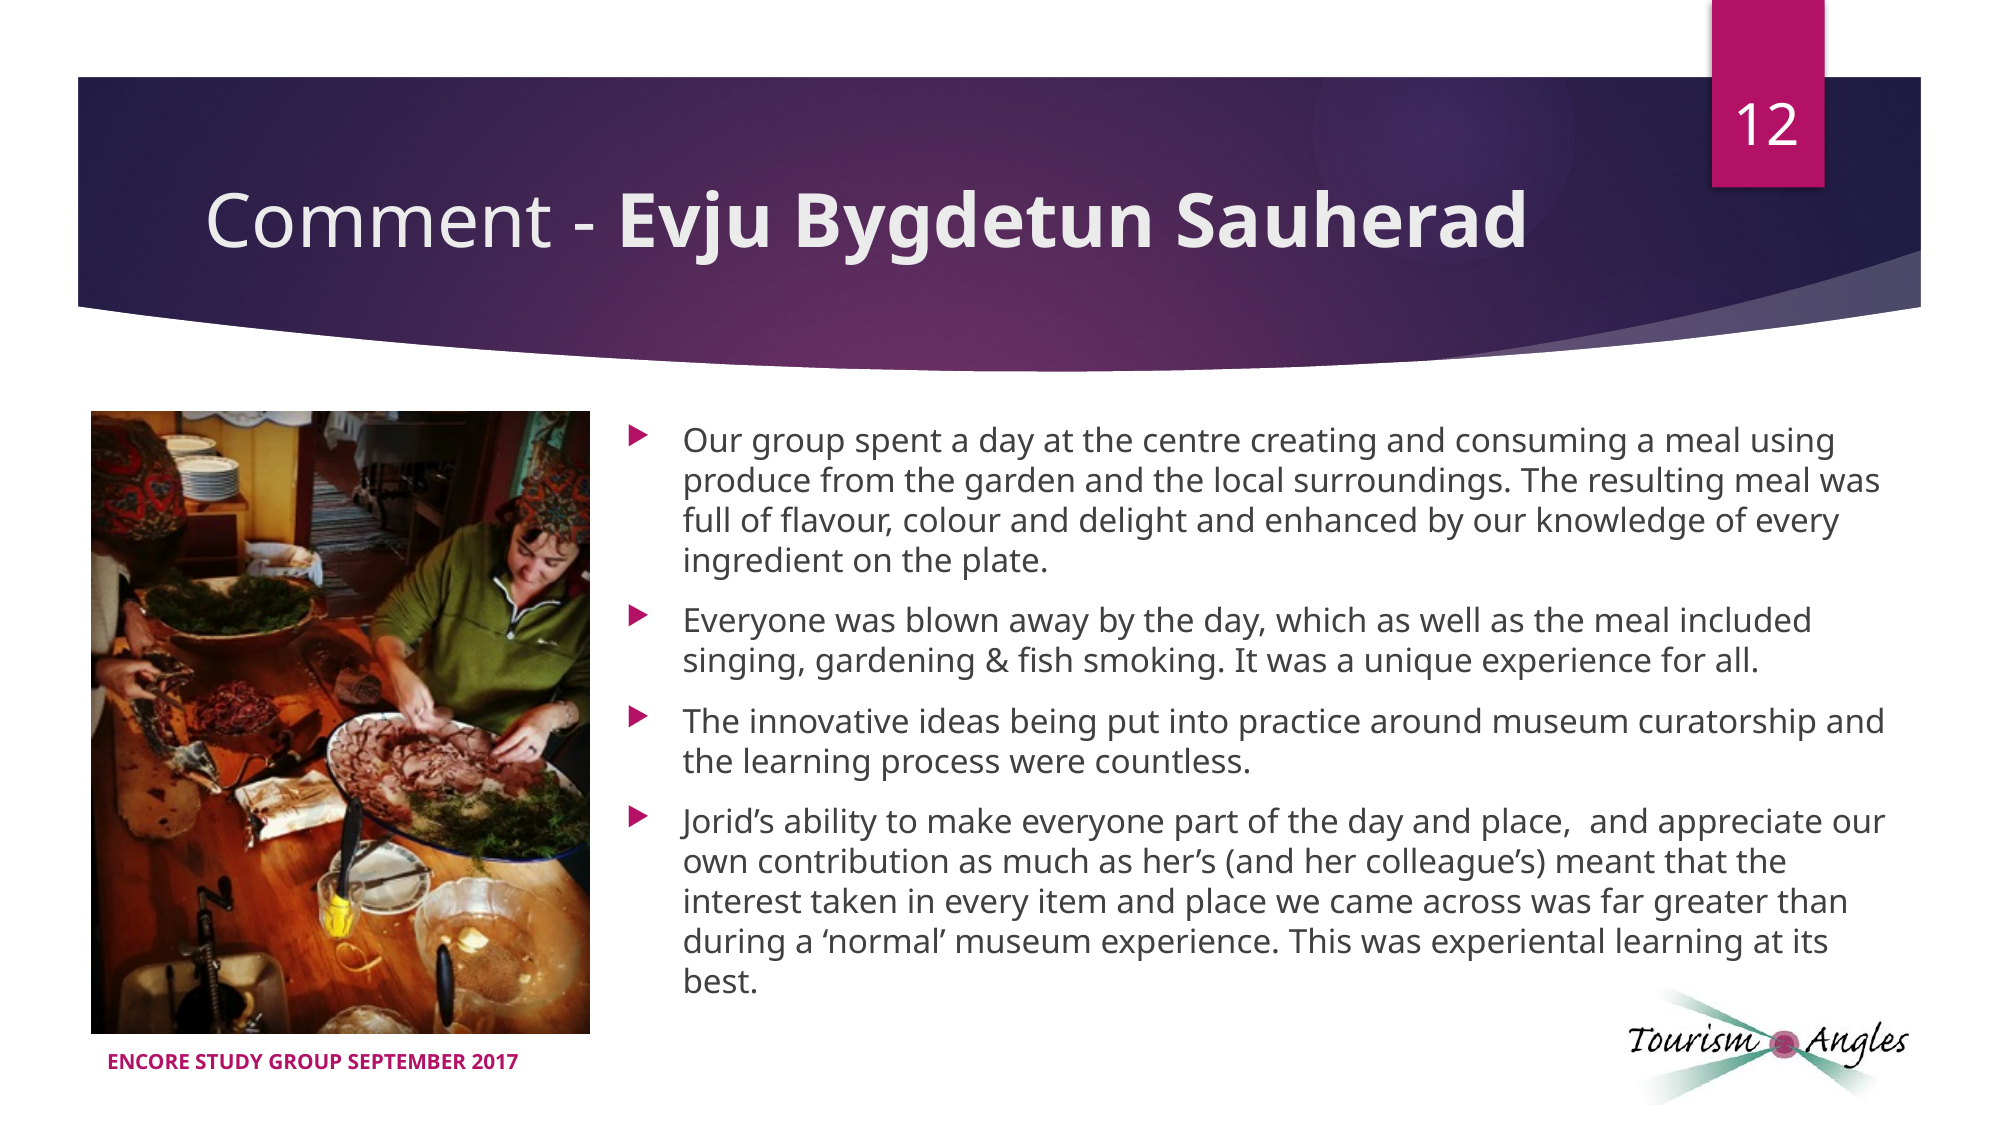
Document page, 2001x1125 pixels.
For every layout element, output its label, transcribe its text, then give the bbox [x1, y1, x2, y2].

picture [91, 411, 590, 1034]
footer ENCORE STUDY GROUP SEPTEMBER 2017 [92, 1048, 726, 1099]
title Comment - Evju Bygdetun Sauherad [189, 159, 1627, 276]
slide_number 12 [1698, 48, 1836, 175]
list Our group spent a day at the centre creating and consuming a meal using produce from the garden and the local surroundings. The resulting meal was full of flavour, colour and delight and enhanced by our knowledge of every ingredient on the plate. Everyone was blown away by the day, which as well as the meal included singing, gardening & fish smoking. It was a unique experience for all. The innovative ideas being put into practice around museum curatorship and the learning process were countless. Jorid’s ability to make everyone part of the day and place, and appreciate our own contribution as much as her’s (and her colleague’s) meant that the interest taken in every item and place we came across was far greater than during a ‘normal’ museum experience. This was experiental learning at its best. [611, 411, 1920, 1102]
picture [1626, 988, 1909, 1105]
